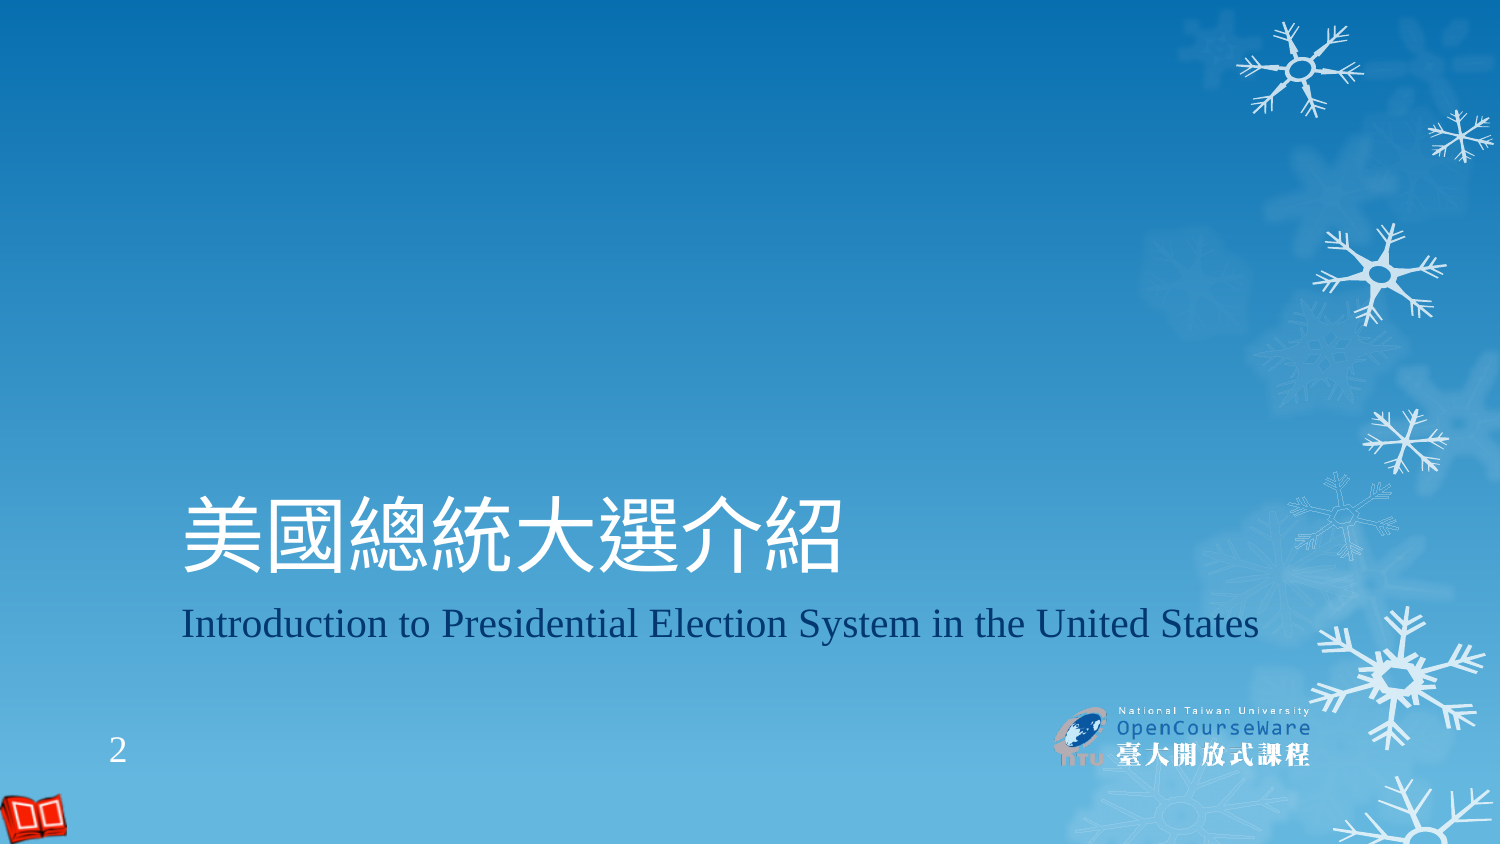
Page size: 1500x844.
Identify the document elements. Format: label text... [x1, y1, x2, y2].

text_box Introduction to Presidential Election System in the United States [166, 587, 1334, 706]
picture [0, 793, 67, 844]
picture [1033, 706, 1330, 781]
text_box 美國總統大選介紹 [166, 410, 1334, 587]
slide_number 2 [93, 732, 194, 778]
